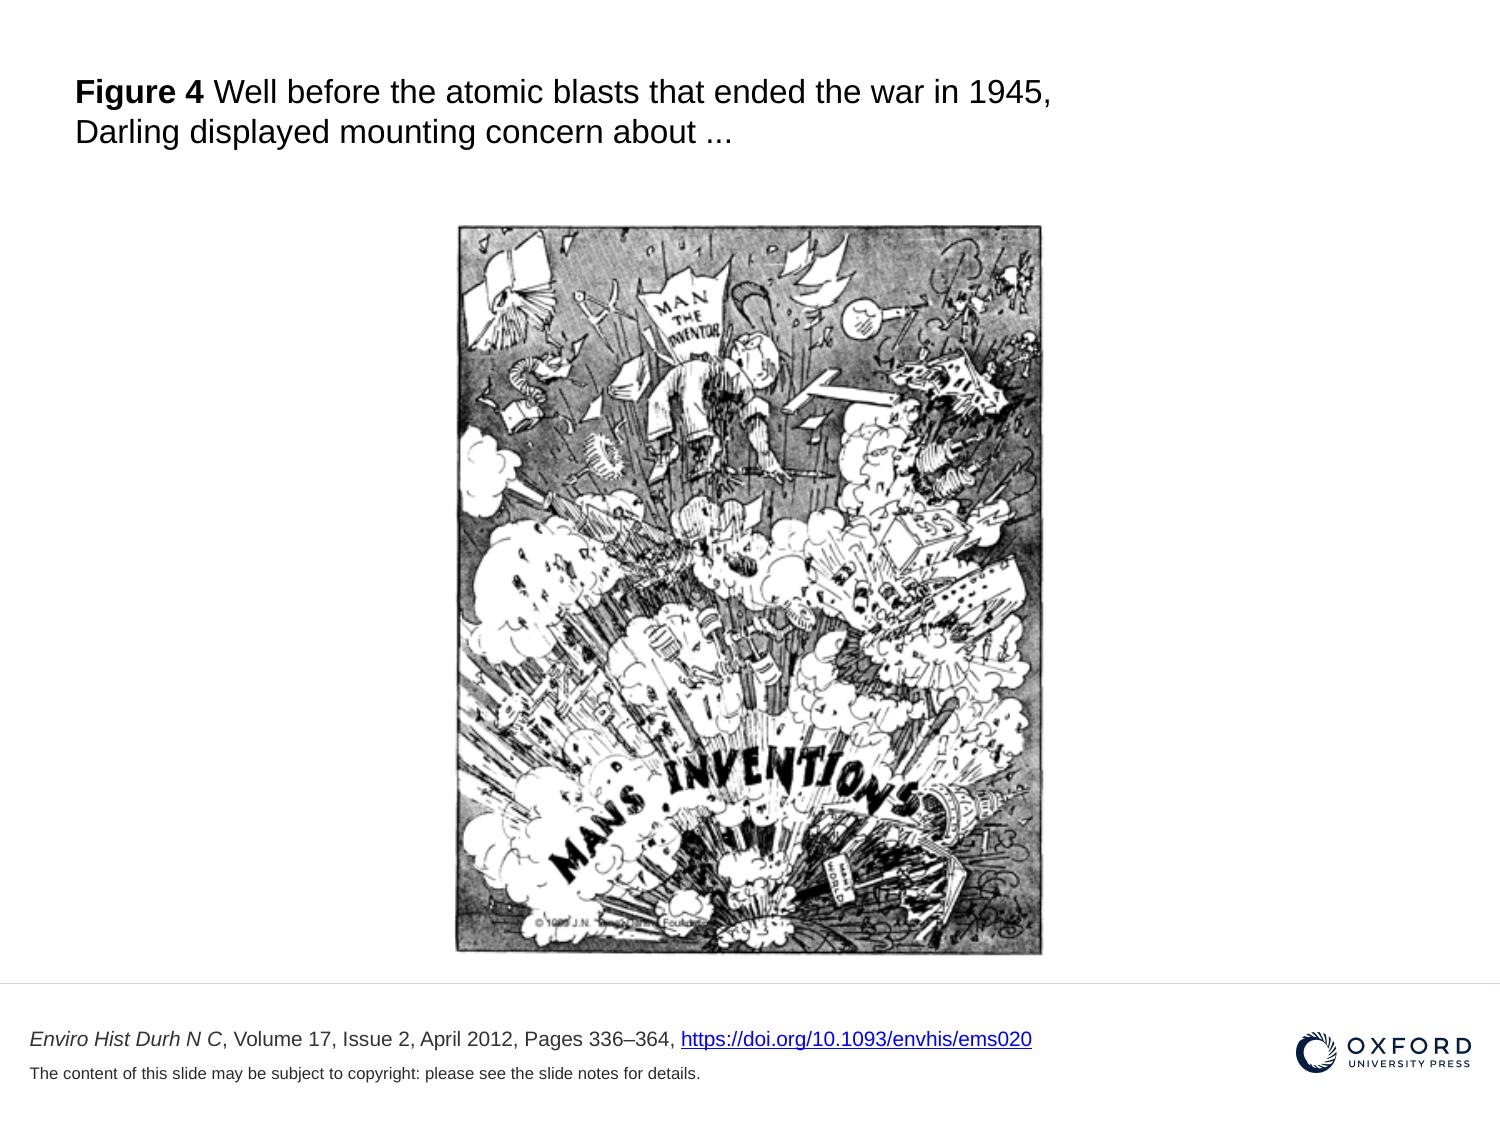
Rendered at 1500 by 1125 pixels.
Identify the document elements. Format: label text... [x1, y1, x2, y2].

footer Enviro Hist Durh N C, Volume 17, Issue 2, April 2012, Pages 336–364, https://doi.org/10.1093/envhis/ems020 The content of this slide may be subject to copyright: please see the slide notes for details. [0, 983, 1260, 1125]
title Figure 4 Well before the atomic blasts that ended the war in 1945, Darling displayed mounting concern about ... [75, 69, 1078, 171]
picture [454, 224, 1045, 957]
picture [1296, 1032, 1471, 1073]
